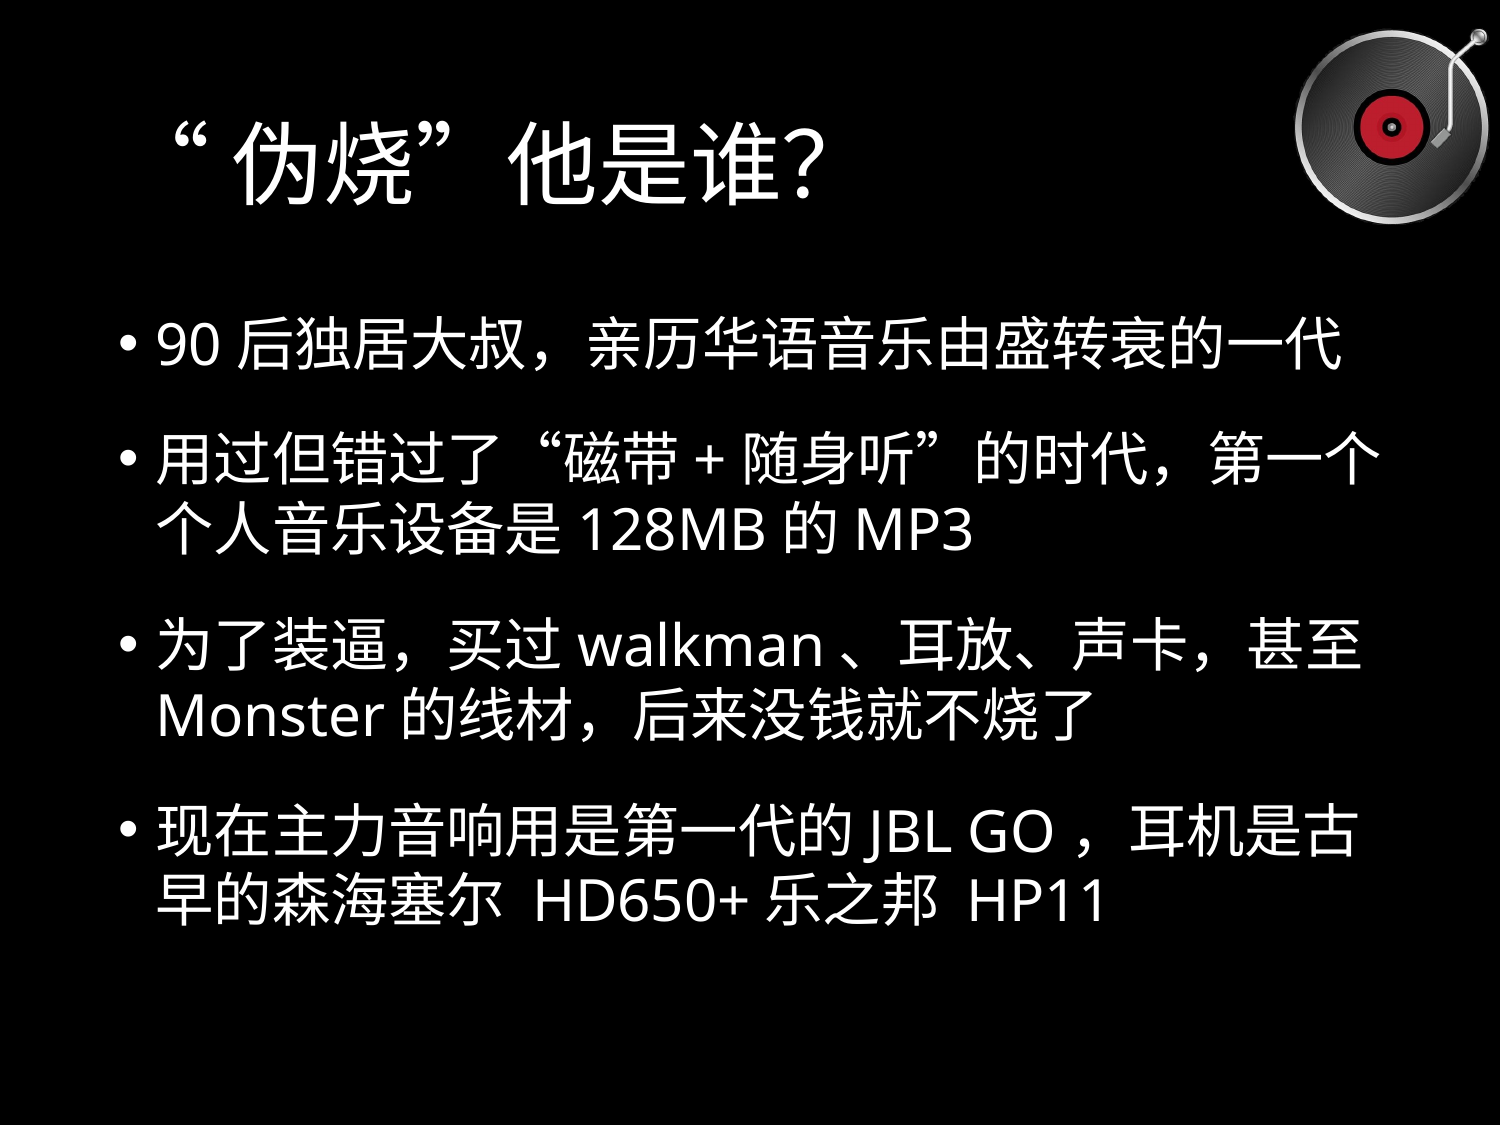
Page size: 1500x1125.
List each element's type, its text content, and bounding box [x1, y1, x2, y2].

picture [1284, 24, 1497, 226]
title “伪烧”他是谁？ [103, 59, 1397, 278]
list 90后独居大叔，亲历华语音乐由盛转衰的一代 用过但错过了“磁带+随身听”的时代，第一个个人音乐设备是128MB的MP3 为了装逼，买过walkman、耳放、声卡，甚至Monster的线材，后来没钱就不烧了 现在主力音响用是第一代的JBL GO，耳机是古早的森海塞尔 HD650+乐之邦 HP11 [103, 299, 1397, 1117]
